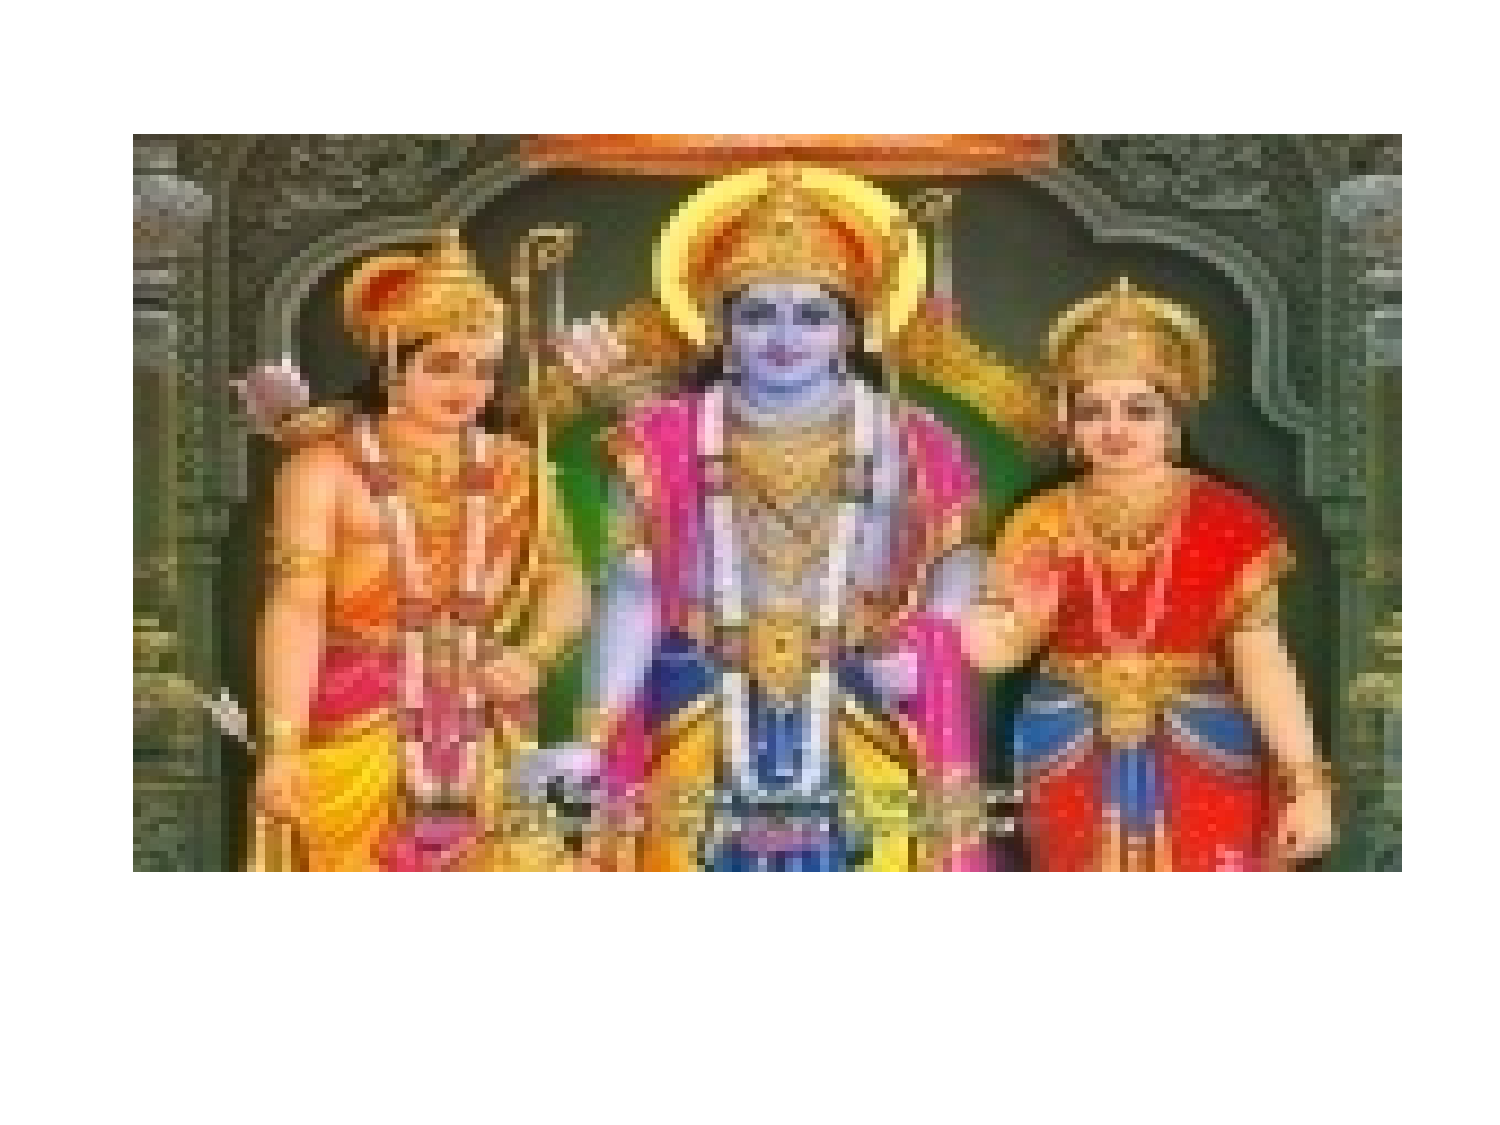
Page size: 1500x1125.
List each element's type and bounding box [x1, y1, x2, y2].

picture [133, 134, 1402, 872]
